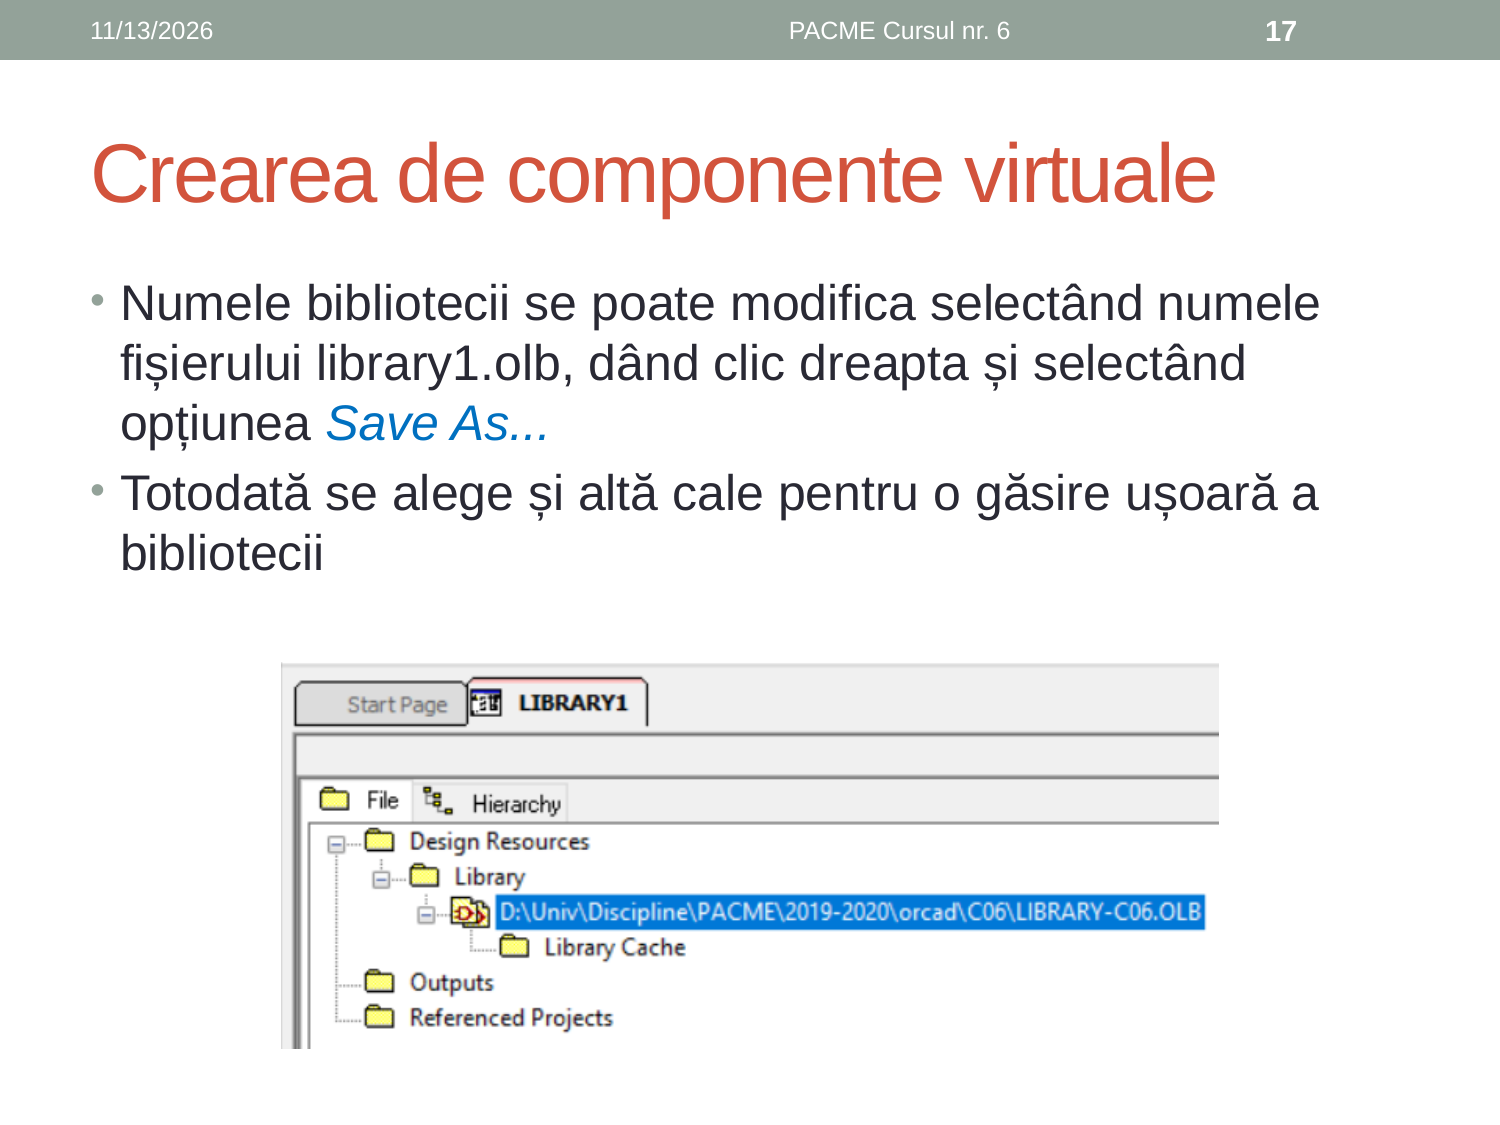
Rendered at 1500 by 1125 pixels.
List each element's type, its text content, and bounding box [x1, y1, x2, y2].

picture [281, 662, 1219, 1049]
footer PACME Cursul nr. 6 [562, 3, 1238, 57]
list Numele bibliotecii se poate modifica selectând numele fișierului library1.olb, dând clic dreapta și selectând opțiunea Save As... Totodată se alege și altă cale pentru o găsire ușoară a bibliotecii [75, 262, 1425, 1063]
title Crearea de componente virtuale [75, 87, 1425, 250]
slide_number 17 [1250, 3, 1425, 57]
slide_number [75, 3, 550, 57]
